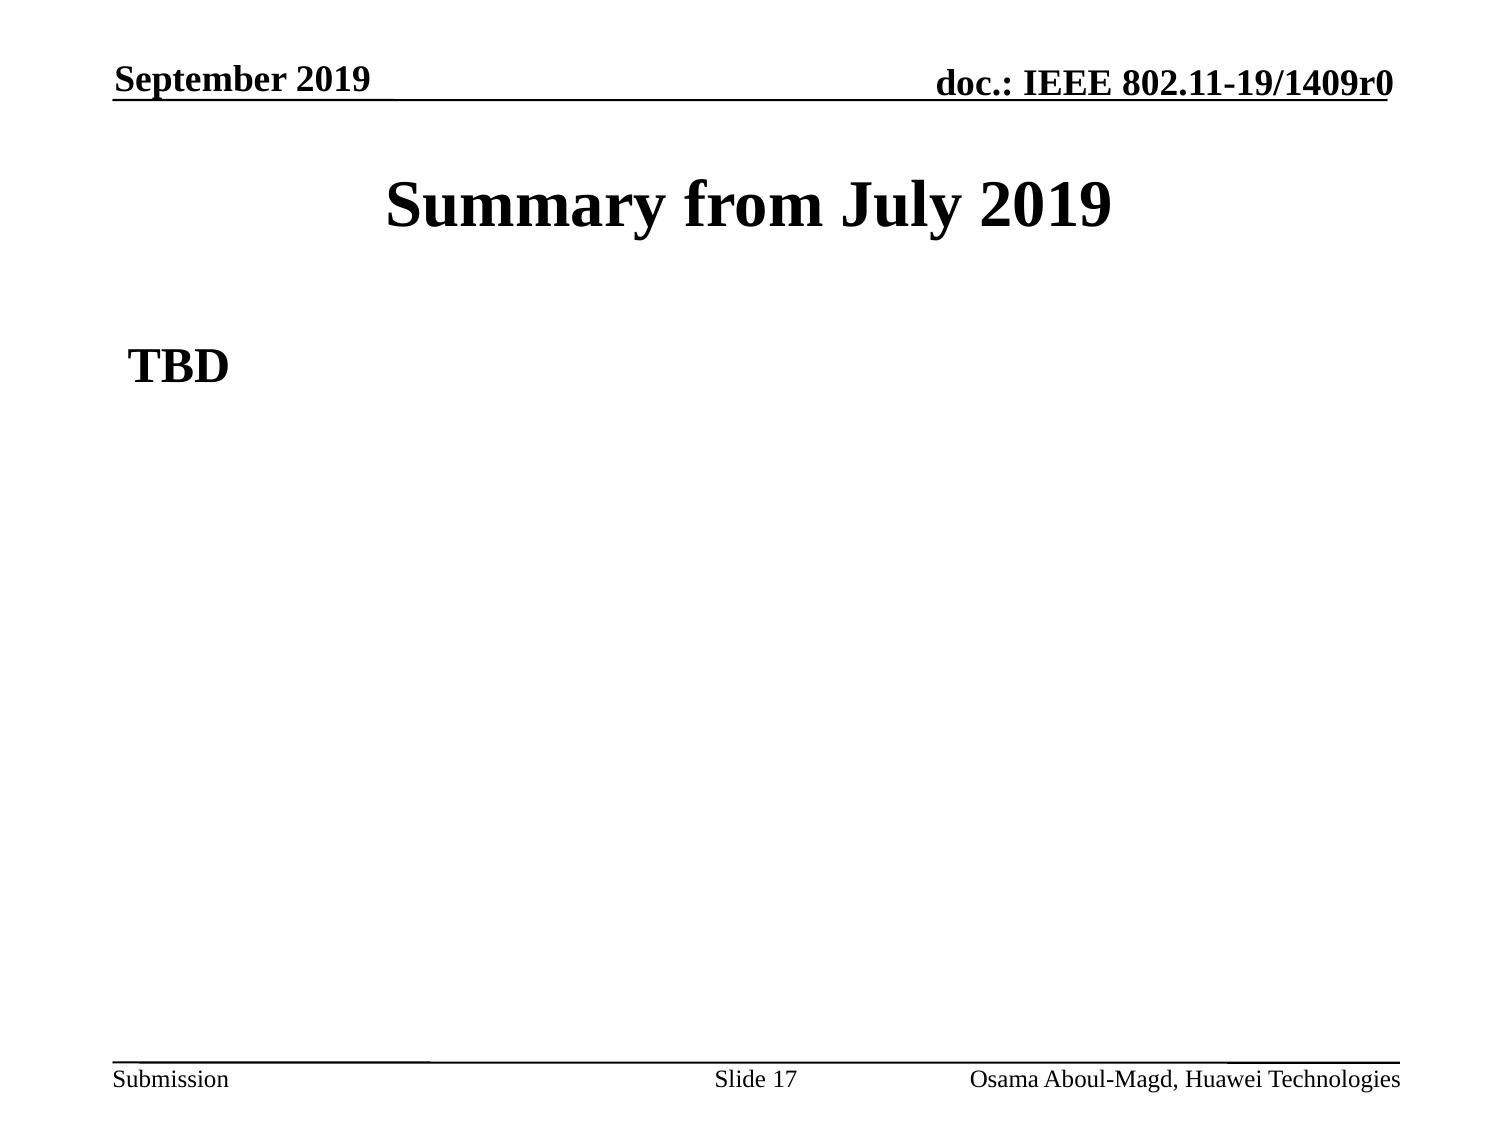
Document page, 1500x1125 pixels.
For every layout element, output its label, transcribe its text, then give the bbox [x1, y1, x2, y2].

slide_number Slide 17 [712, 1061, 800, 1123]
footer Osama Aboul-Magd, Huawei Technologies [878, 1061, 1402, 1093]
title Summary from July 2019 [112, 112, 1388, 288]
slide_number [114, 54, 423, 100]
list TBD [112, 324, 1388, 1000]
